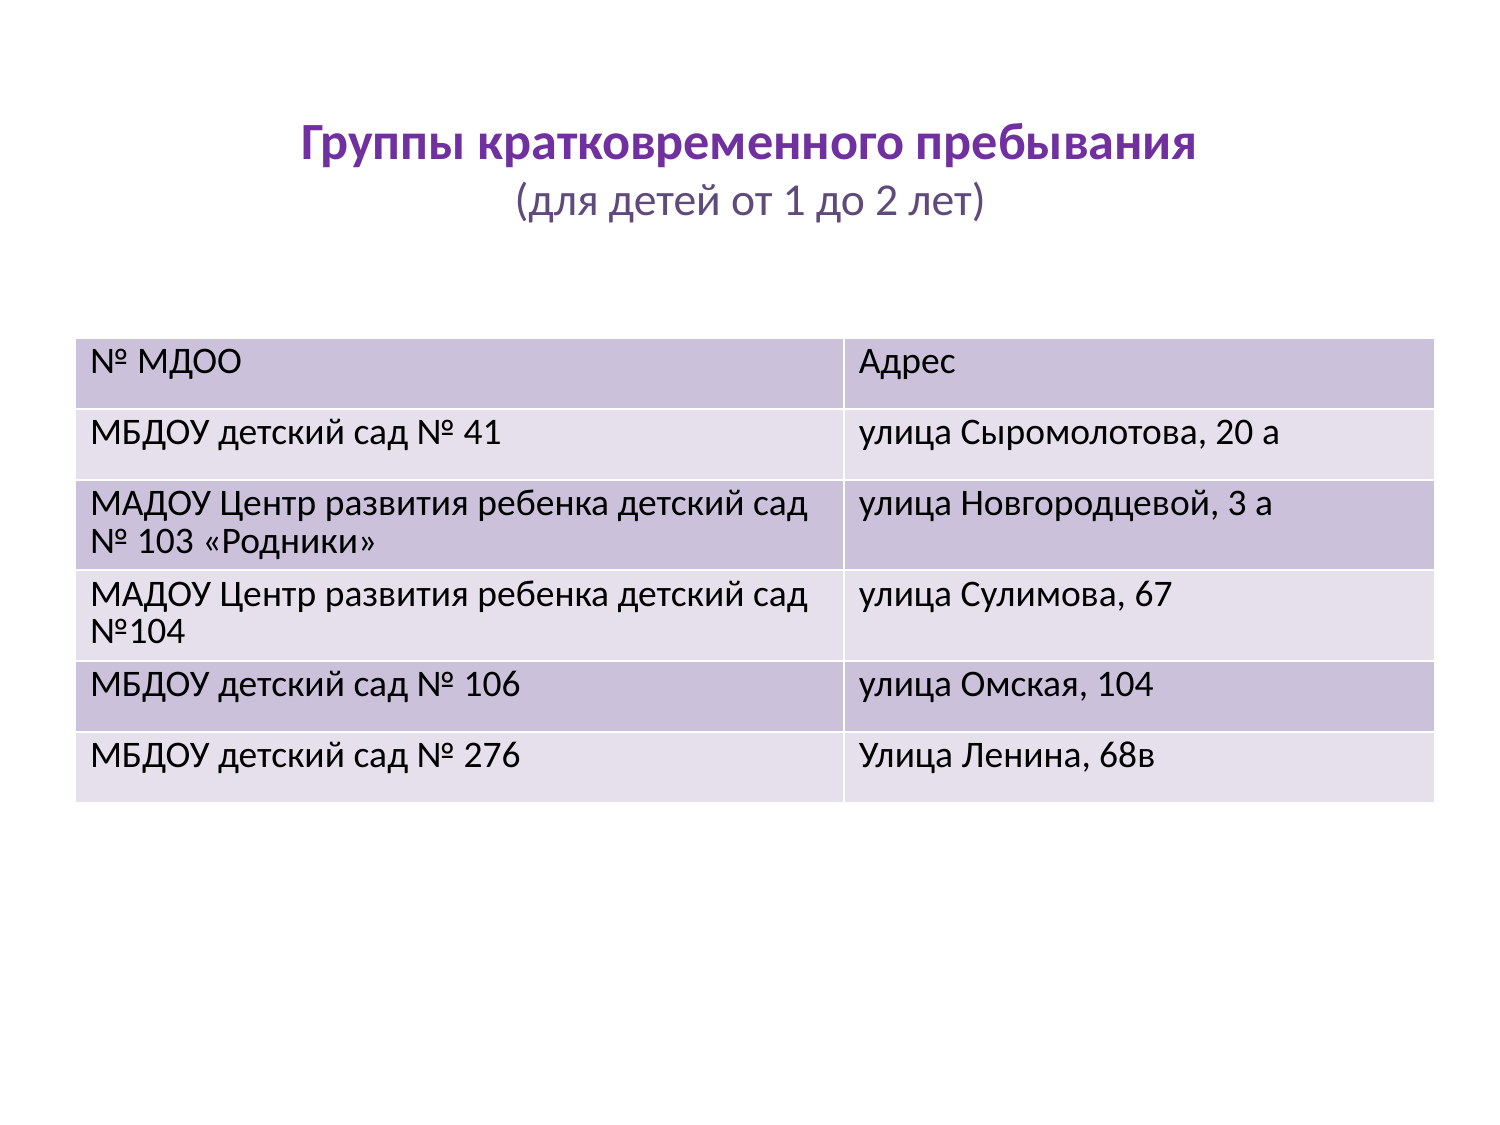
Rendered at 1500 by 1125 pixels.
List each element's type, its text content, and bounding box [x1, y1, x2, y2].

table_cell МАДОУ Центр развития ребенка детский сад № 103 «Родники» [76, 481, 843, 569]
table_cell улица Новгородцевой, 3 а [845, 481, 1434, 569]
table_cell улица Сулимова, 67 [845, 571, 1434, 660]
table_cell МБДОУ детский сад № 106 [76, 662, 843, 731]
title Группы кратковременного пребывания (для детей от 1 до 2 лет) [75, 45, 1425, 233]
table_header № МДОО [76, 339, 843, 408]
table_cell МАДОУ Центр развития ребенка детский сад №104 [76, 571, 843, 660]
table_header Адрес [845, 339, 1434, 408]
table_cell МБДОУ детский сад № 41 [76, 410, 843, 479]
table_cell улица Омская, 104 [845, 662, 1434, 731]
table_cell МБДОУ детский сад № 276 [76, 733, 843, 802]
table_cell улица Сыромолотова, 20 а [845, 410, 1434, 479]
table_cell Улица Ленина, 68в [845, 733, 1434, 802]
